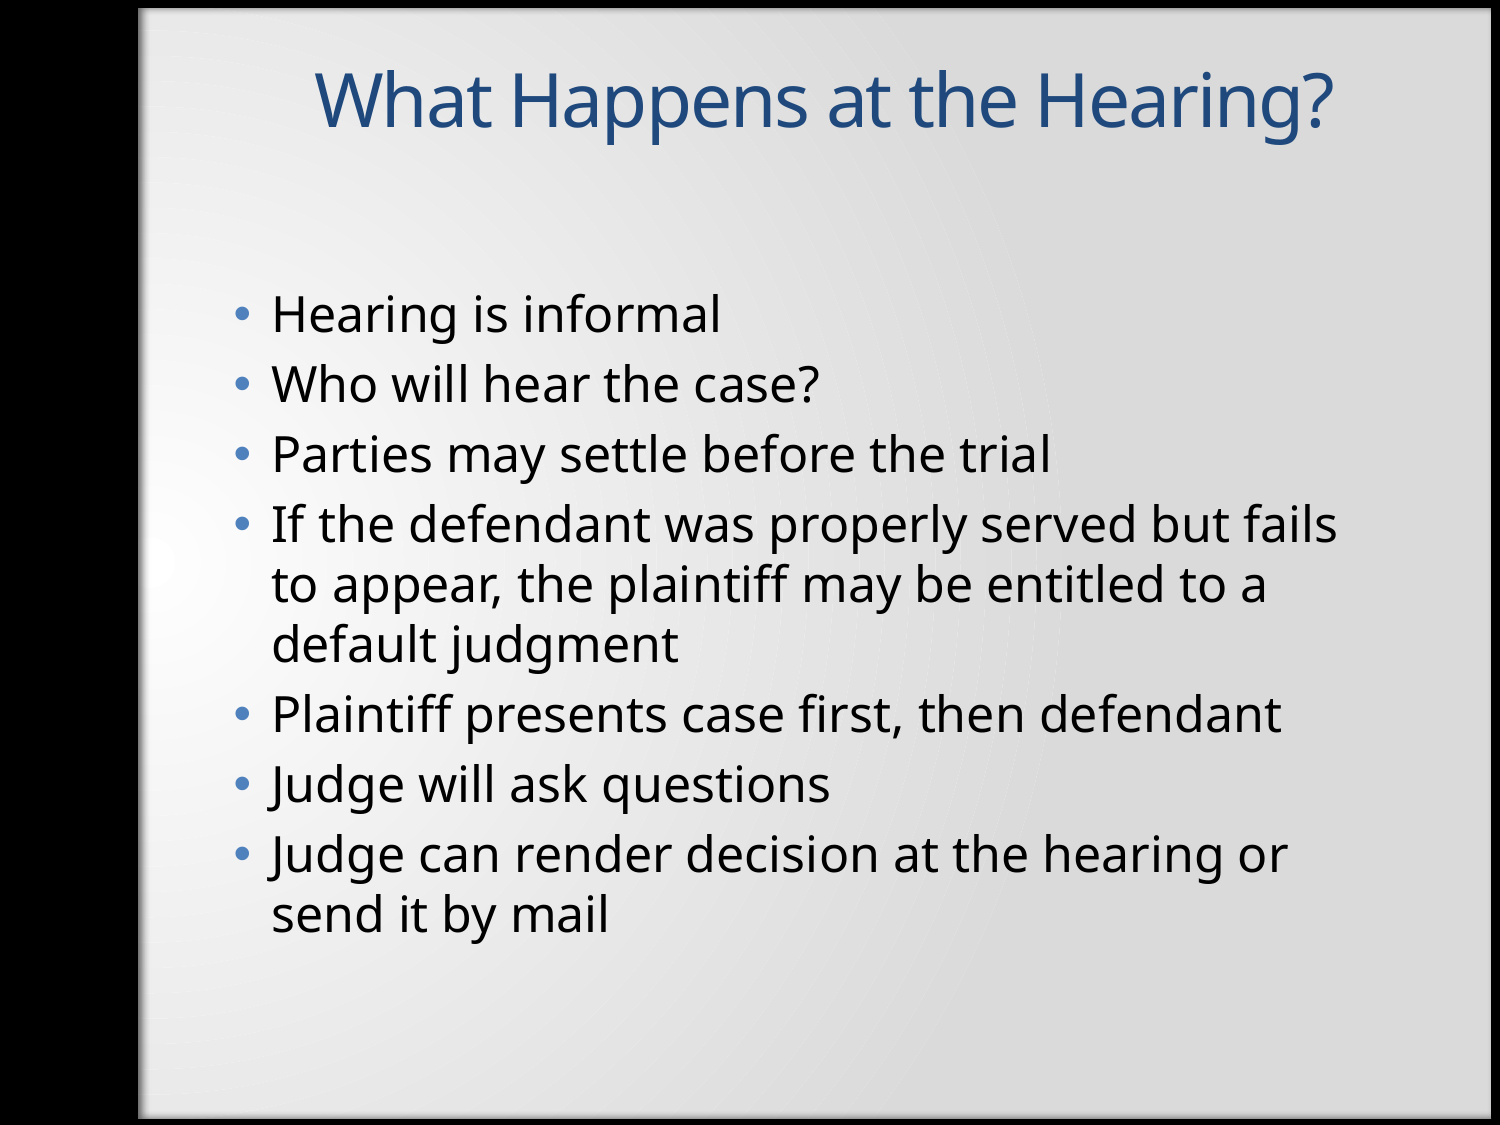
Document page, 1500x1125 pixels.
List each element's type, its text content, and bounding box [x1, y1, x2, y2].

text_box What Happens at the Hearing? [224, 45, 1425, 233]
text_box Hearing is informal Who will hear the case? Parties may settle before the trial If the defendant was properly served but fails to appear, the plaintiff may be entitled to a default judgment Plaintiff presents case first, then defendant Judge will ask questions Judge can render decision at the hearing or send it by mail [200, 275, 1375, 1104]
